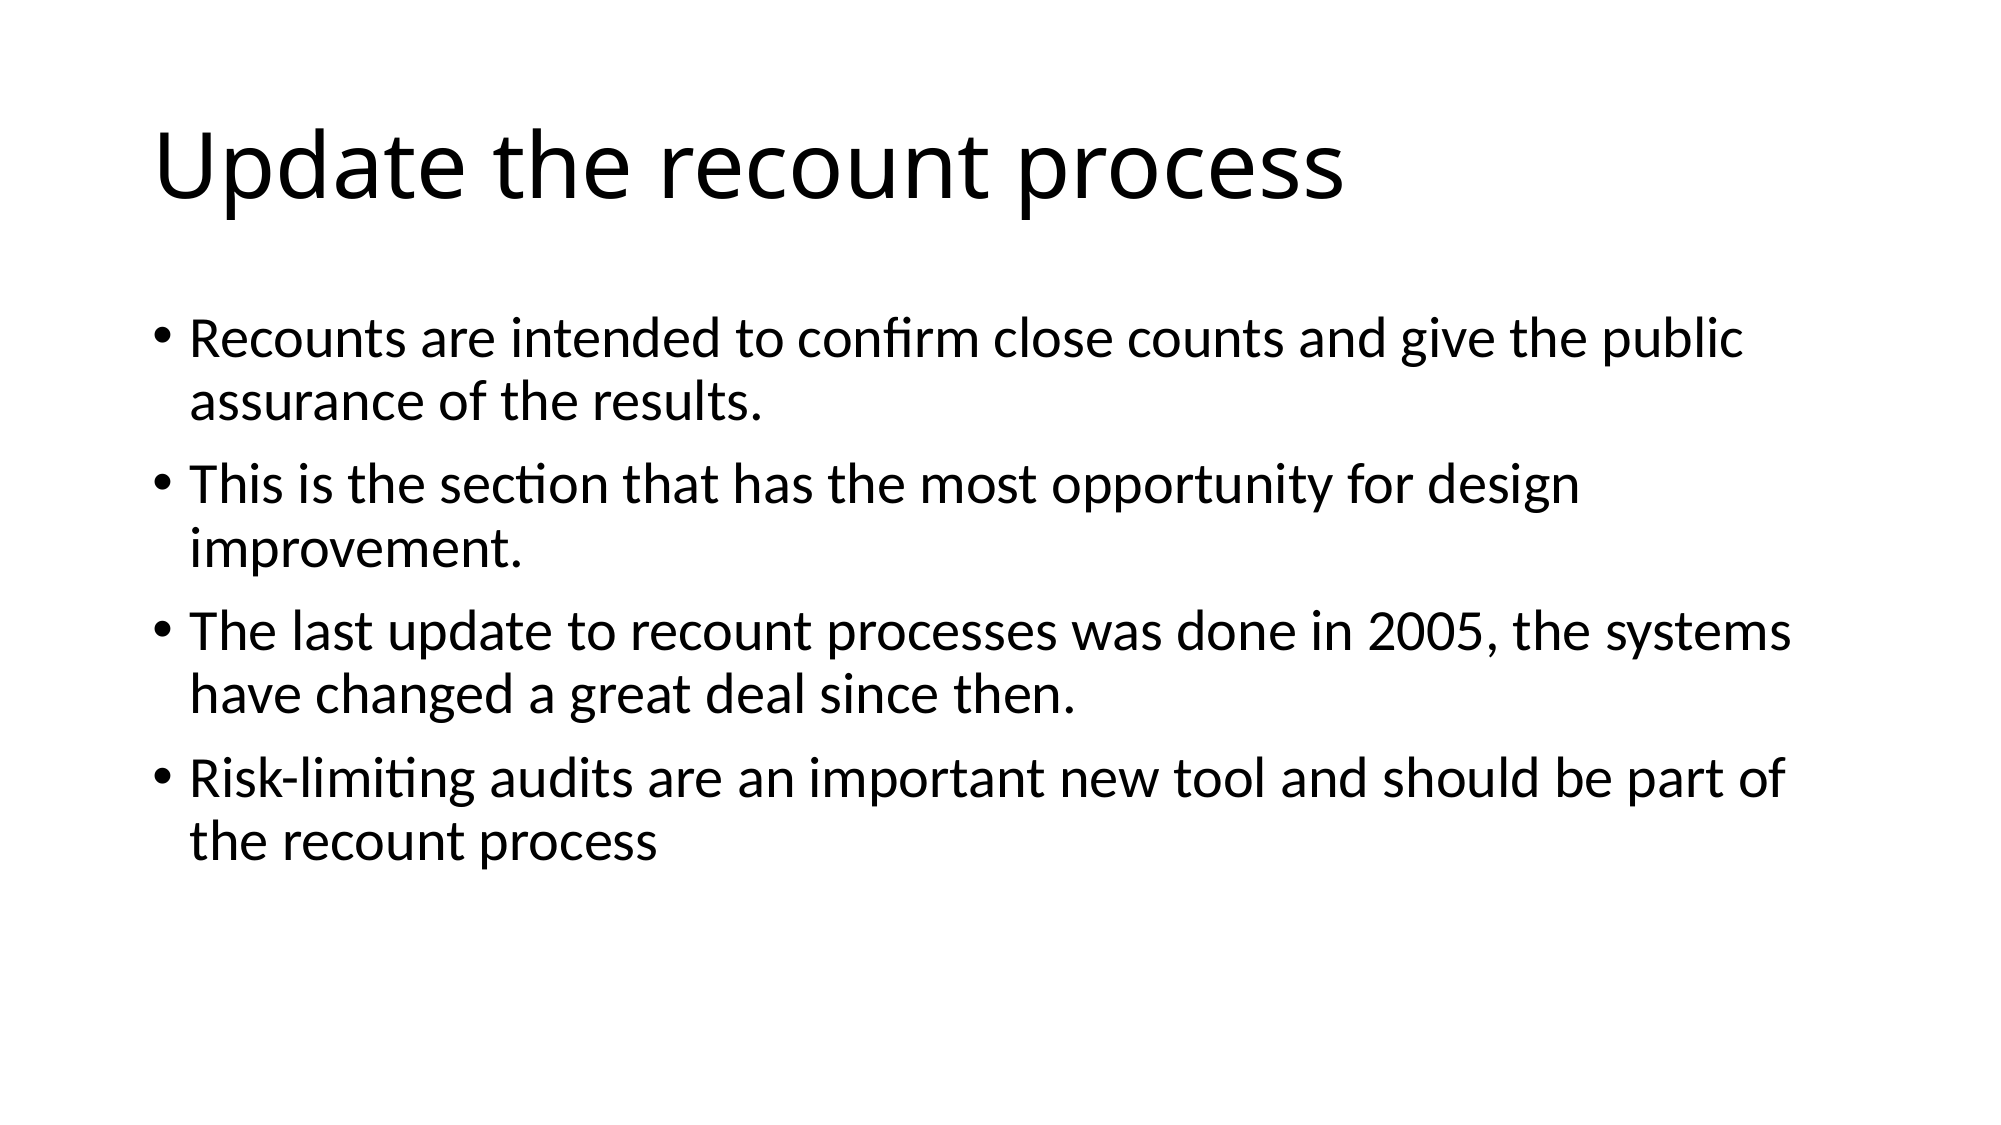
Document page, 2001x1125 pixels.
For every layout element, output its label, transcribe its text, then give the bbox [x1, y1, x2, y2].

title Update the recount process [137, 59, 1863, 278]
list Recounts are intended to confirm close counts and give the public assurance of the results. This is the section that has the most opportunity for design improvement. The last update to recount processes was done in 2005, the systems have changed a great deal since then. Risk-limiting audits are an important new tool and should be part of the recount process [137, 299, 1863, 1014]
